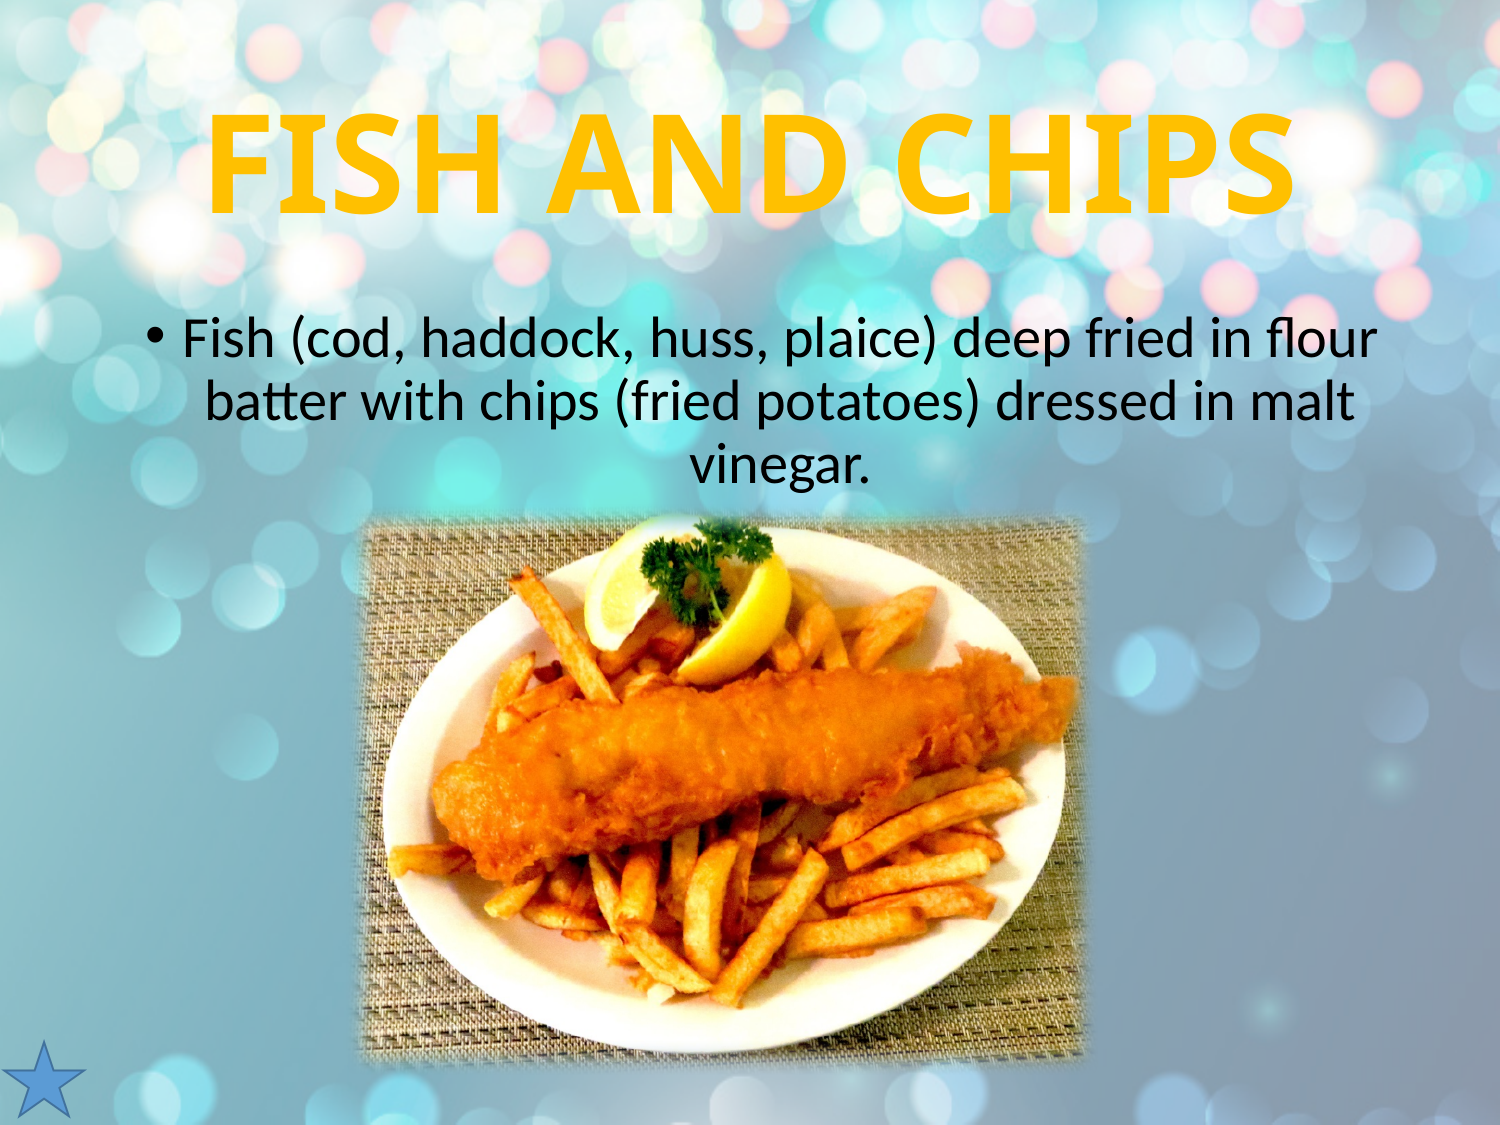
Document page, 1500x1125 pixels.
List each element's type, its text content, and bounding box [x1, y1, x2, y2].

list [346, 504, 1099, 1075]
picture [0, 1038, 88, 1120]
list Fish (cod, haddock, huss, plaice) deep fried in flour batter with chips (fried potatoes) dressed in malt vinegar. [103, 299, 1422, 504]
title Fish and chips [103, 59, 1397, 278]
